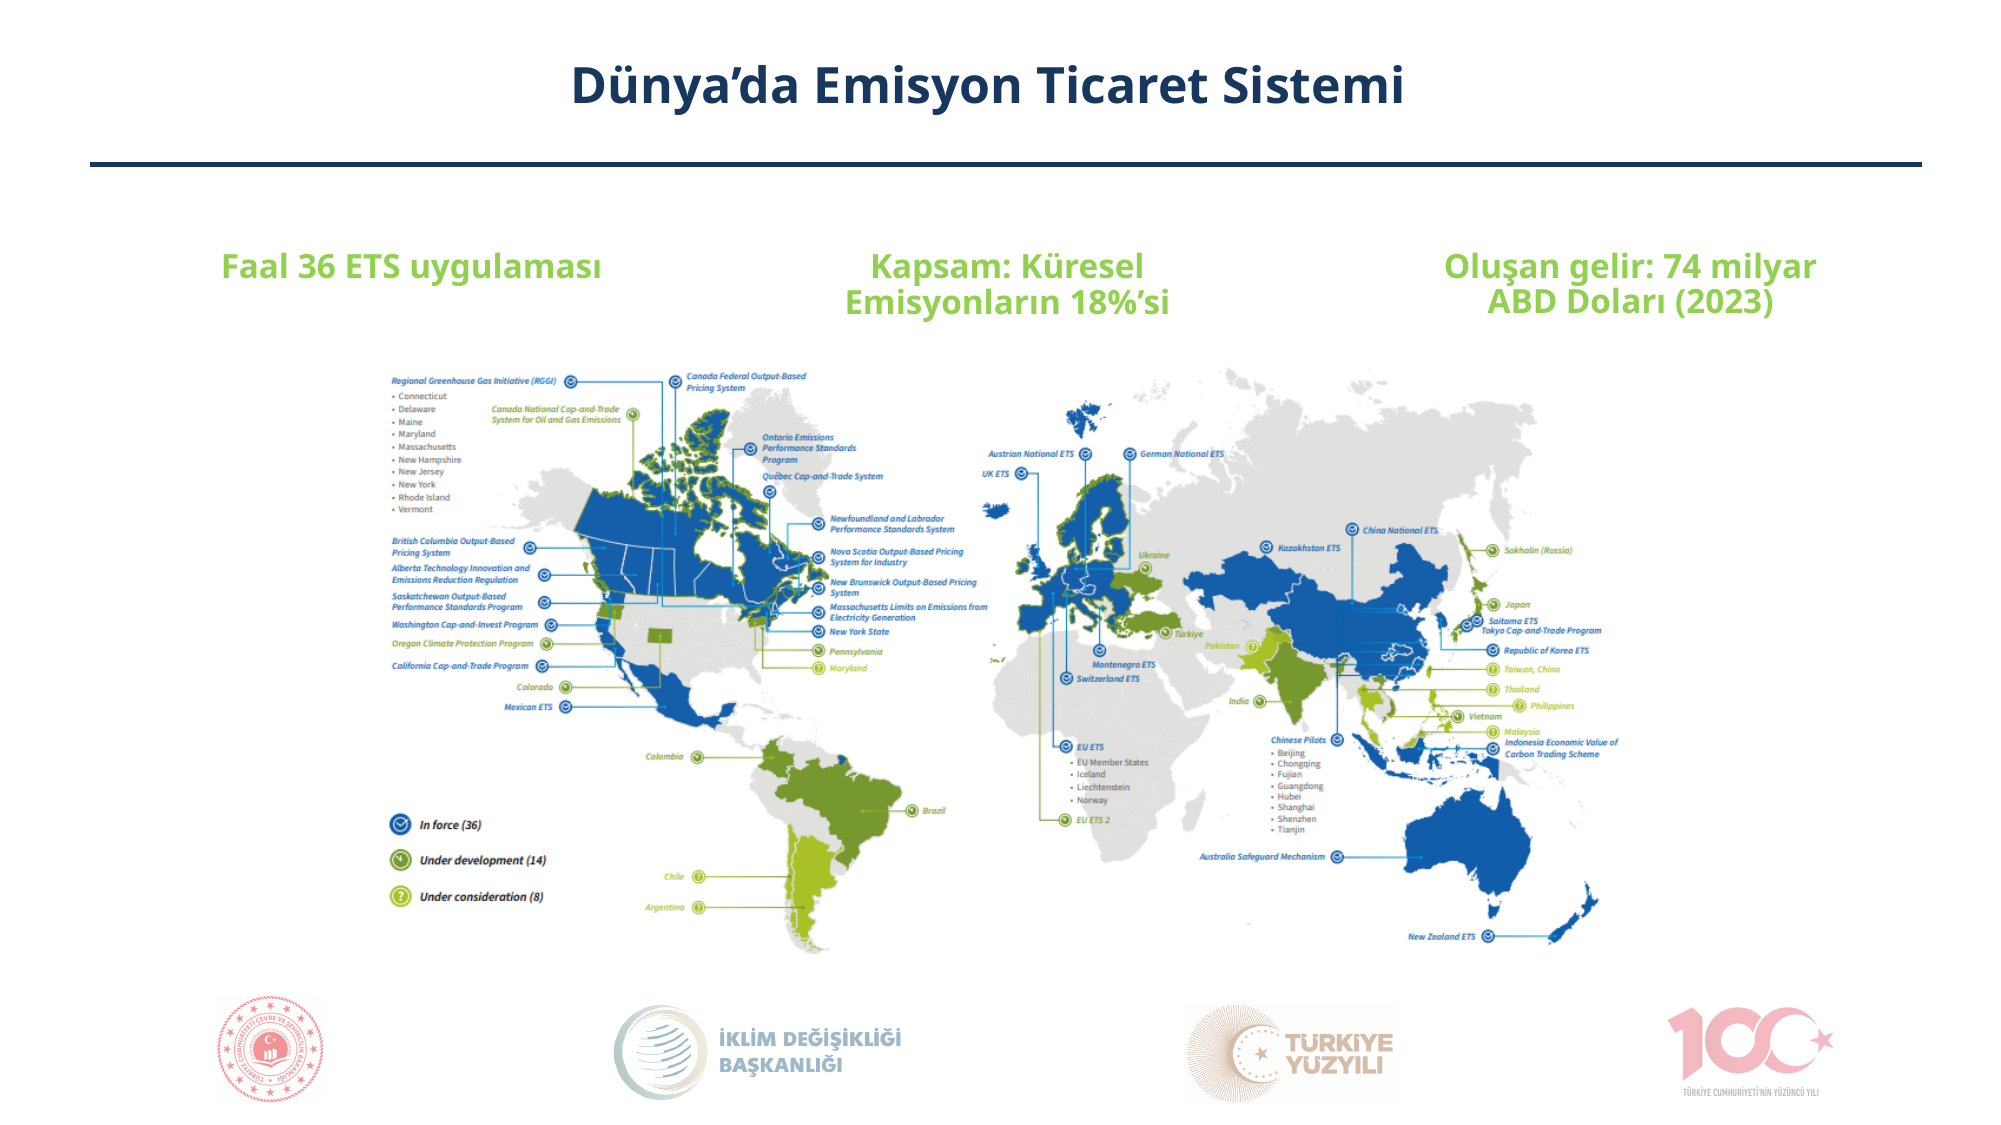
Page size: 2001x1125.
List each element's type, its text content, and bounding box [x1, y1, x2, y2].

text_box Oluşan gelir: 74 milyar ABD Doları (2023) [1318, 242, 1869, 367]
text_box Faal 36 ETS uygulaması [131, 242, 685, 316]
text_box Dünya’da Emisyon Ticaret Sistemi [244, 46, 1732, 121]
text_box Kapsam: Küresel Emisyonların 18%’si [685, 242, 1255, 362]
picture [379, 363, 1621, 954]
